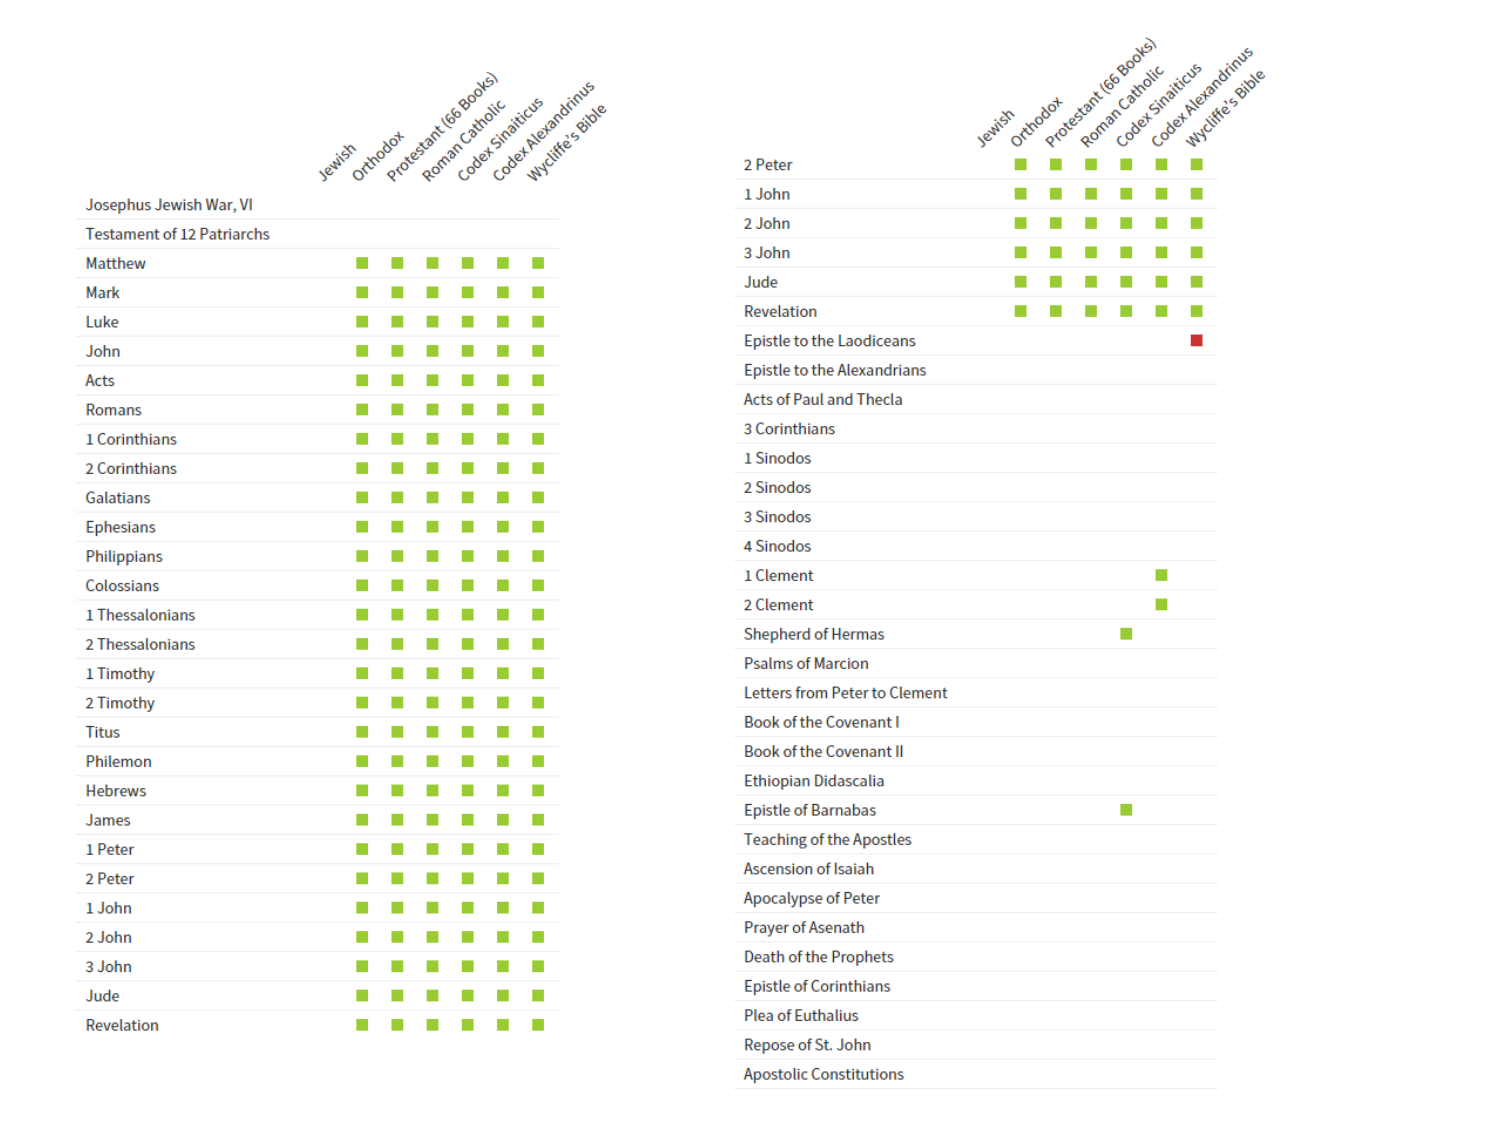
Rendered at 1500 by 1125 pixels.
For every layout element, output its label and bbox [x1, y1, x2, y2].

picture [62, 30, 633, 1040]
picture [724, 0, 1300, 1095]
